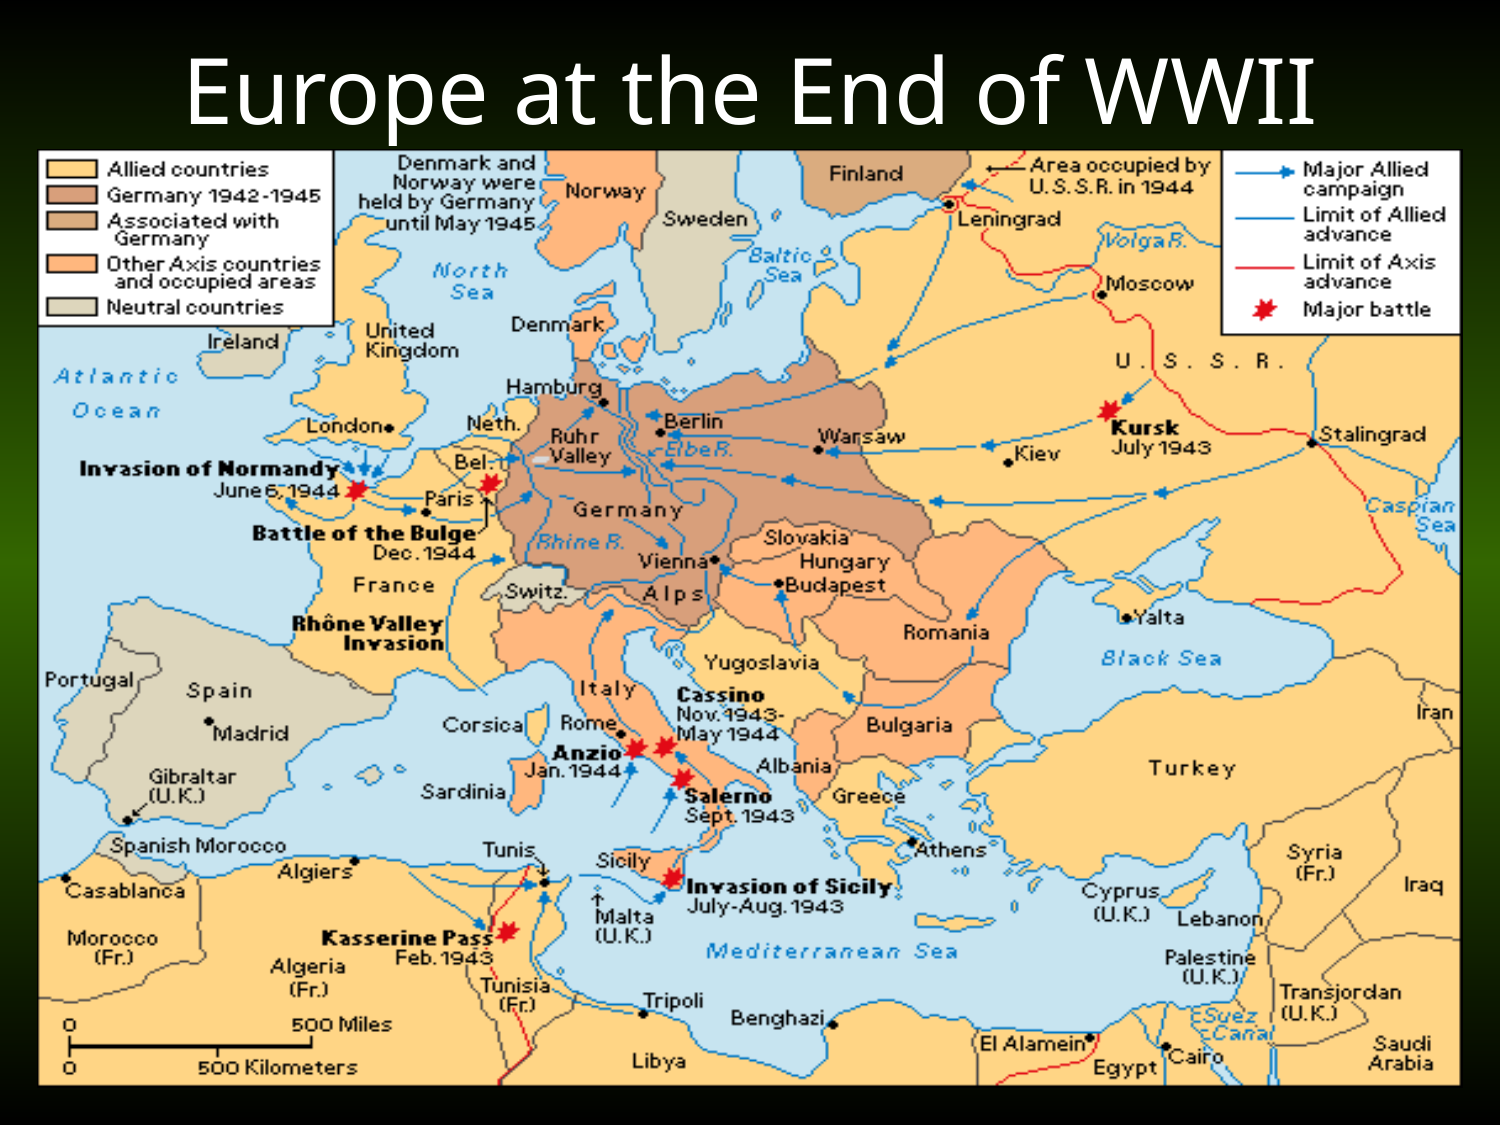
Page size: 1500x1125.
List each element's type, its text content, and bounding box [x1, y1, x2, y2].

title Europe at the End of WWII [75, 24, 1425, 149]
picture [37, 149, 1463, 1088]
